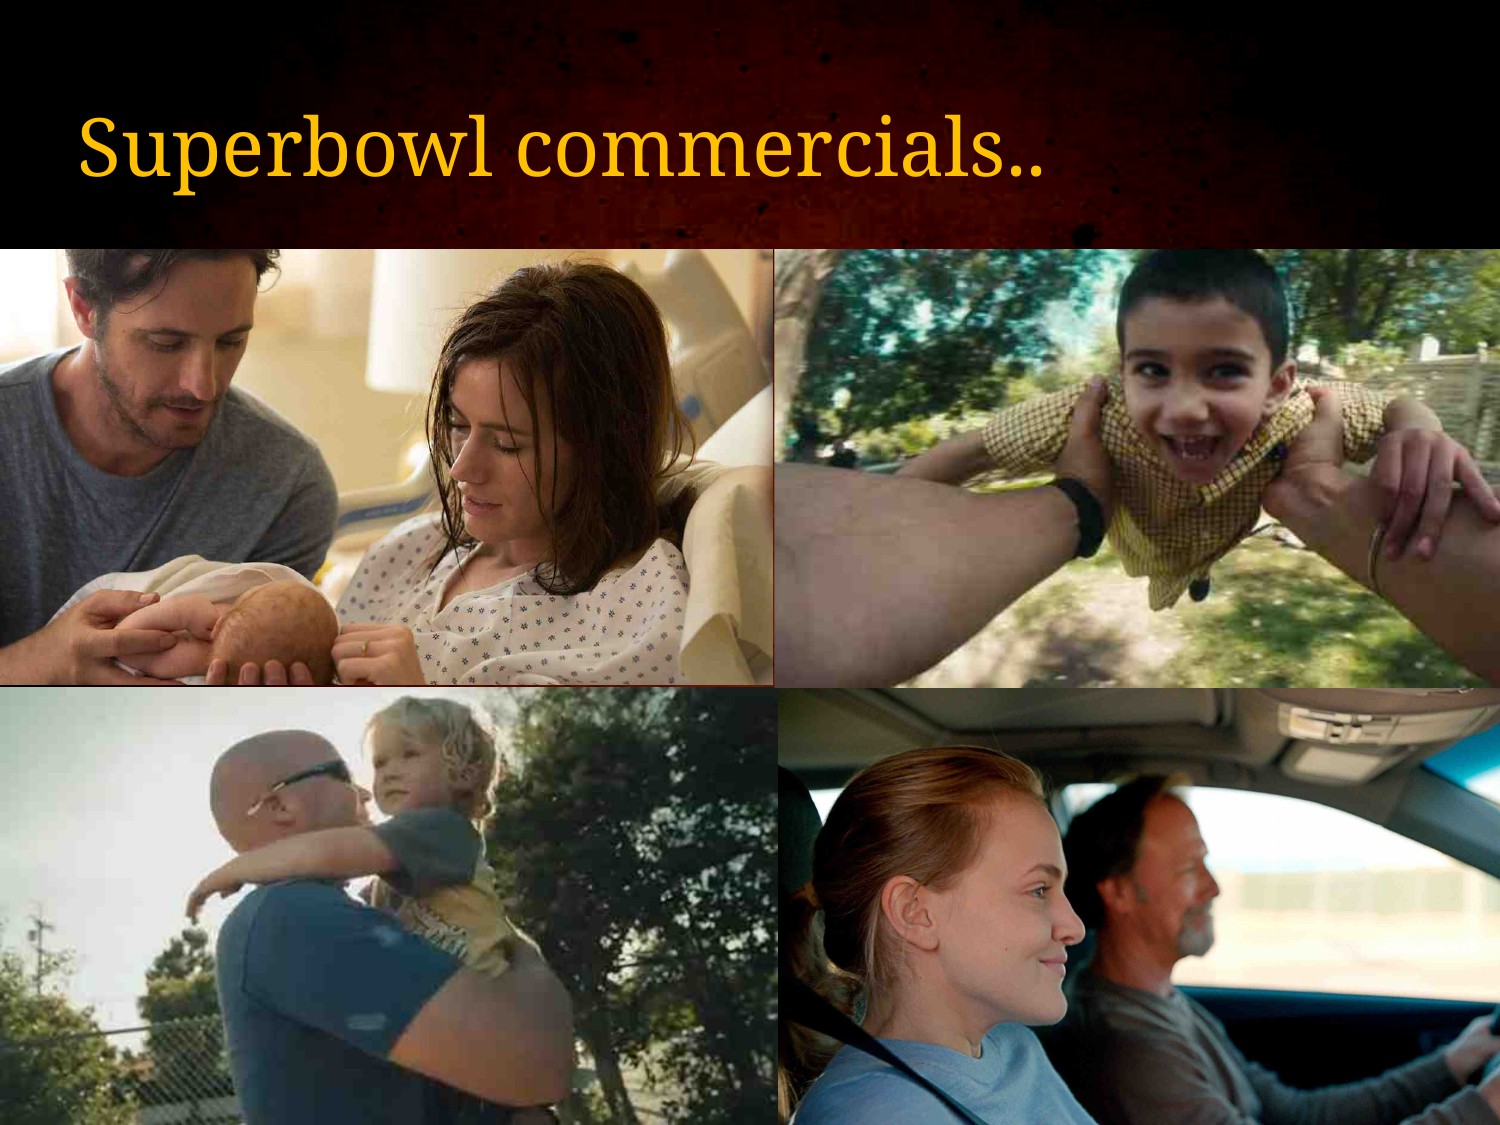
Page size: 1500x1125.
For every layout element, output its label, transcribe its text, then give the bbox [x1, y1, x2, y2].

picture [1489, 747, 1500, 751]
title Superbowl commercials.. [62, 50, 1113, 238]
picture [0, 0, 1500, 1125]
